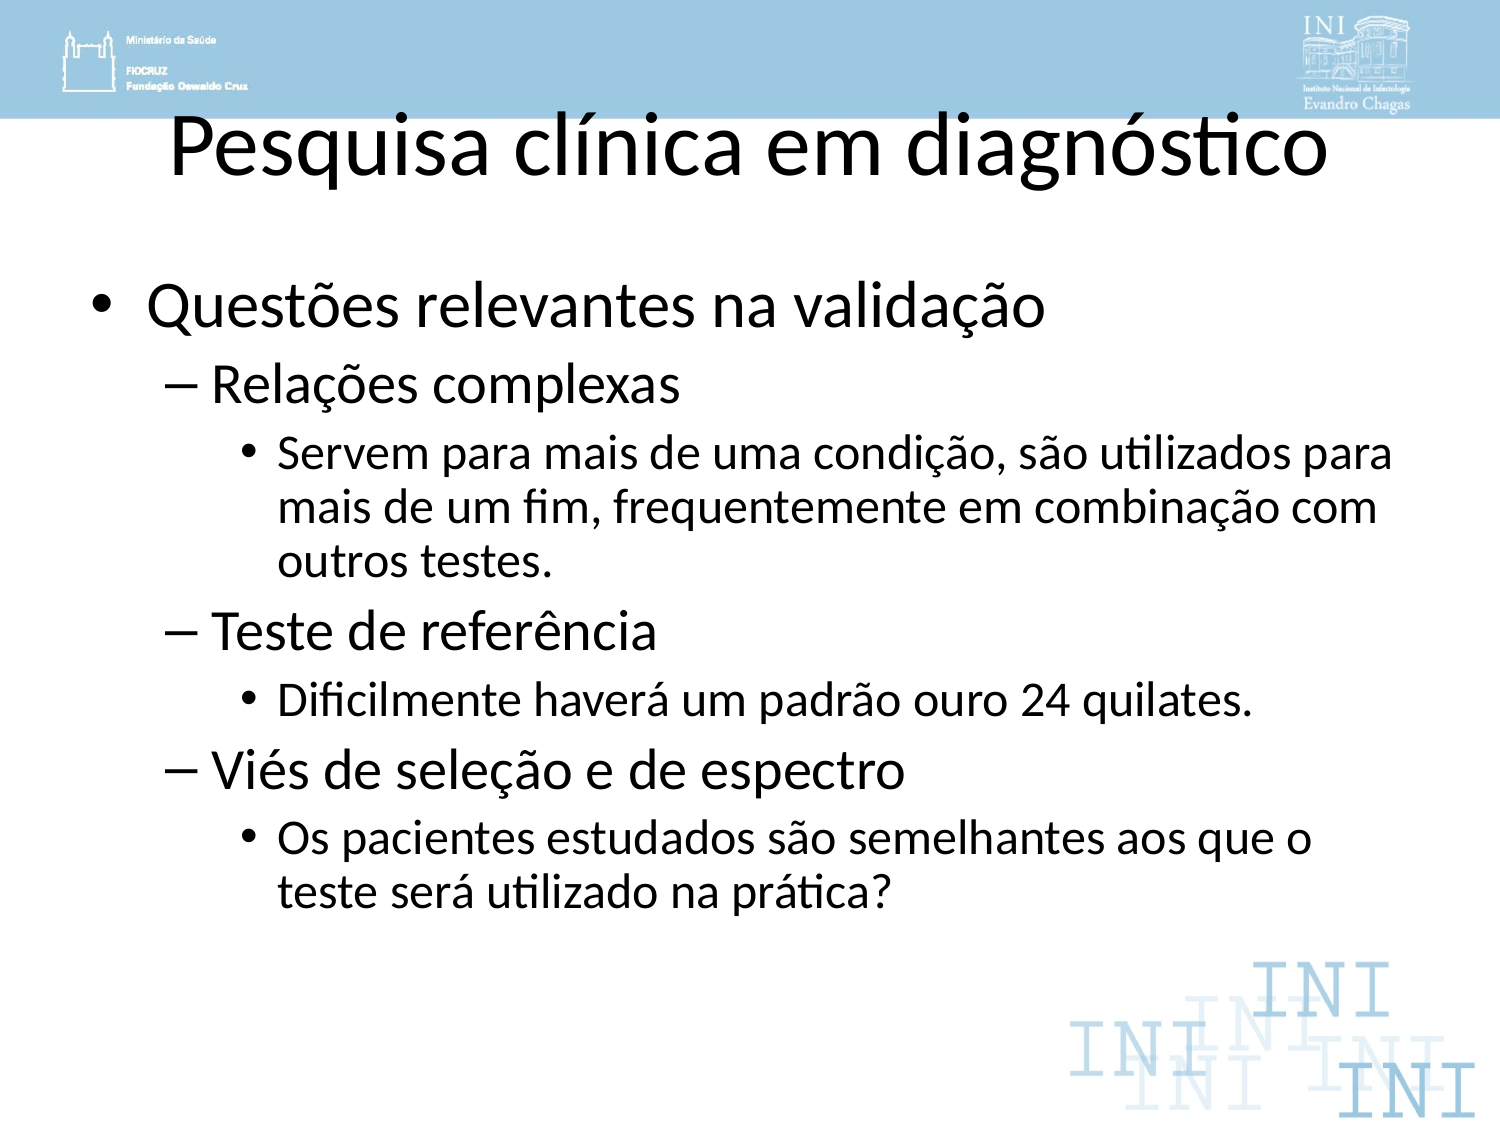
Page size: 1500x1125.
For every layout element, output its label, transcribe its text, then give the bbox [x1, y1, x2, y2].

picture [0, 0, 1500, 1125]
title Pesquisa clínica em diagnóstico [75, 45, 1425, 233]
list Questões relevantes na validação Relações complexas Servem para mais de uma condição, são utilizados para mais de um fim, frequentemente em combinação com outros testes. Teste de referência Dificilmente haverá um padrão ouro 24 quilates. Viés de seleção e de espectro Os pacientes estudados são semelhantes aos que o teste será utilizado na prática? [75, 262, 1425, 1005]
